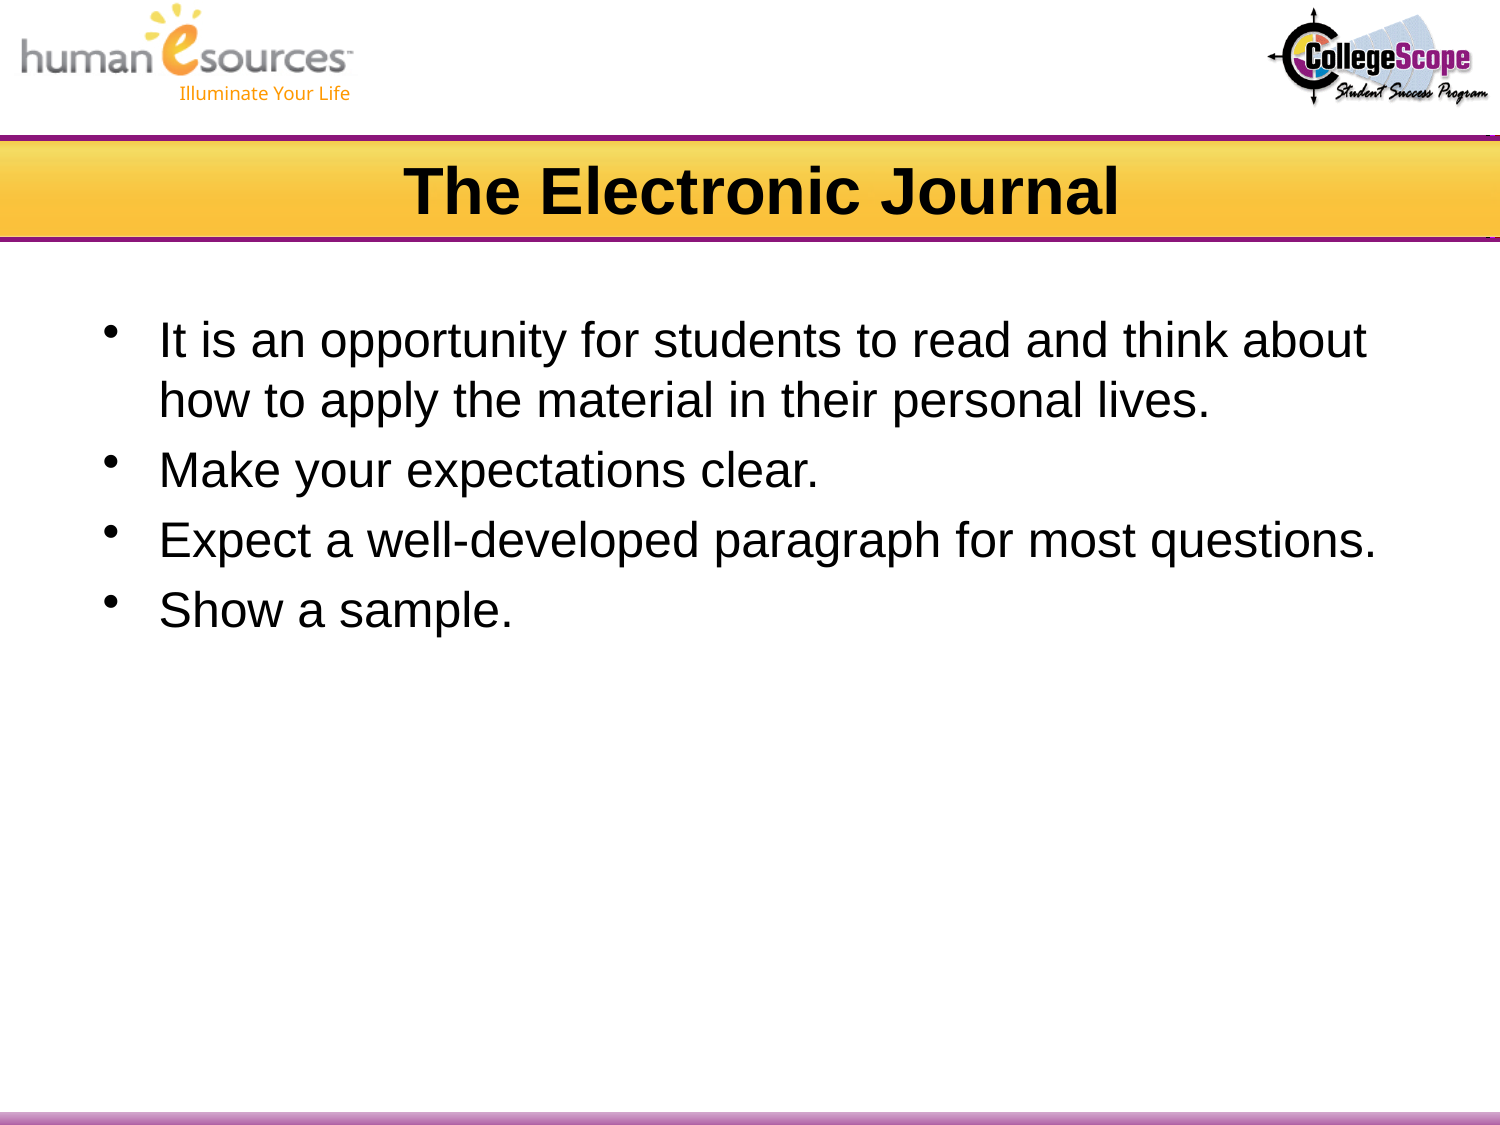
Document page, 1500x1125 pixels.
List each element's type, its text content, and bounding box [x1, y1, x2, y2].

list It is an opportunity for students to read and think about how to apply the material in their personal lives. Make your expectations clear. Expect a well-developed paragraph for most questions. Show a sample. [87, 299, 1438, 1088]
picture [1438, 135, 1500, 242]
title The Electronic Journal [87, 112, 1438, 263]
picture [0, 135, 87, 242]
picture [0, 0, 363, 77]
picture [1262, 0, 1496, 113]
